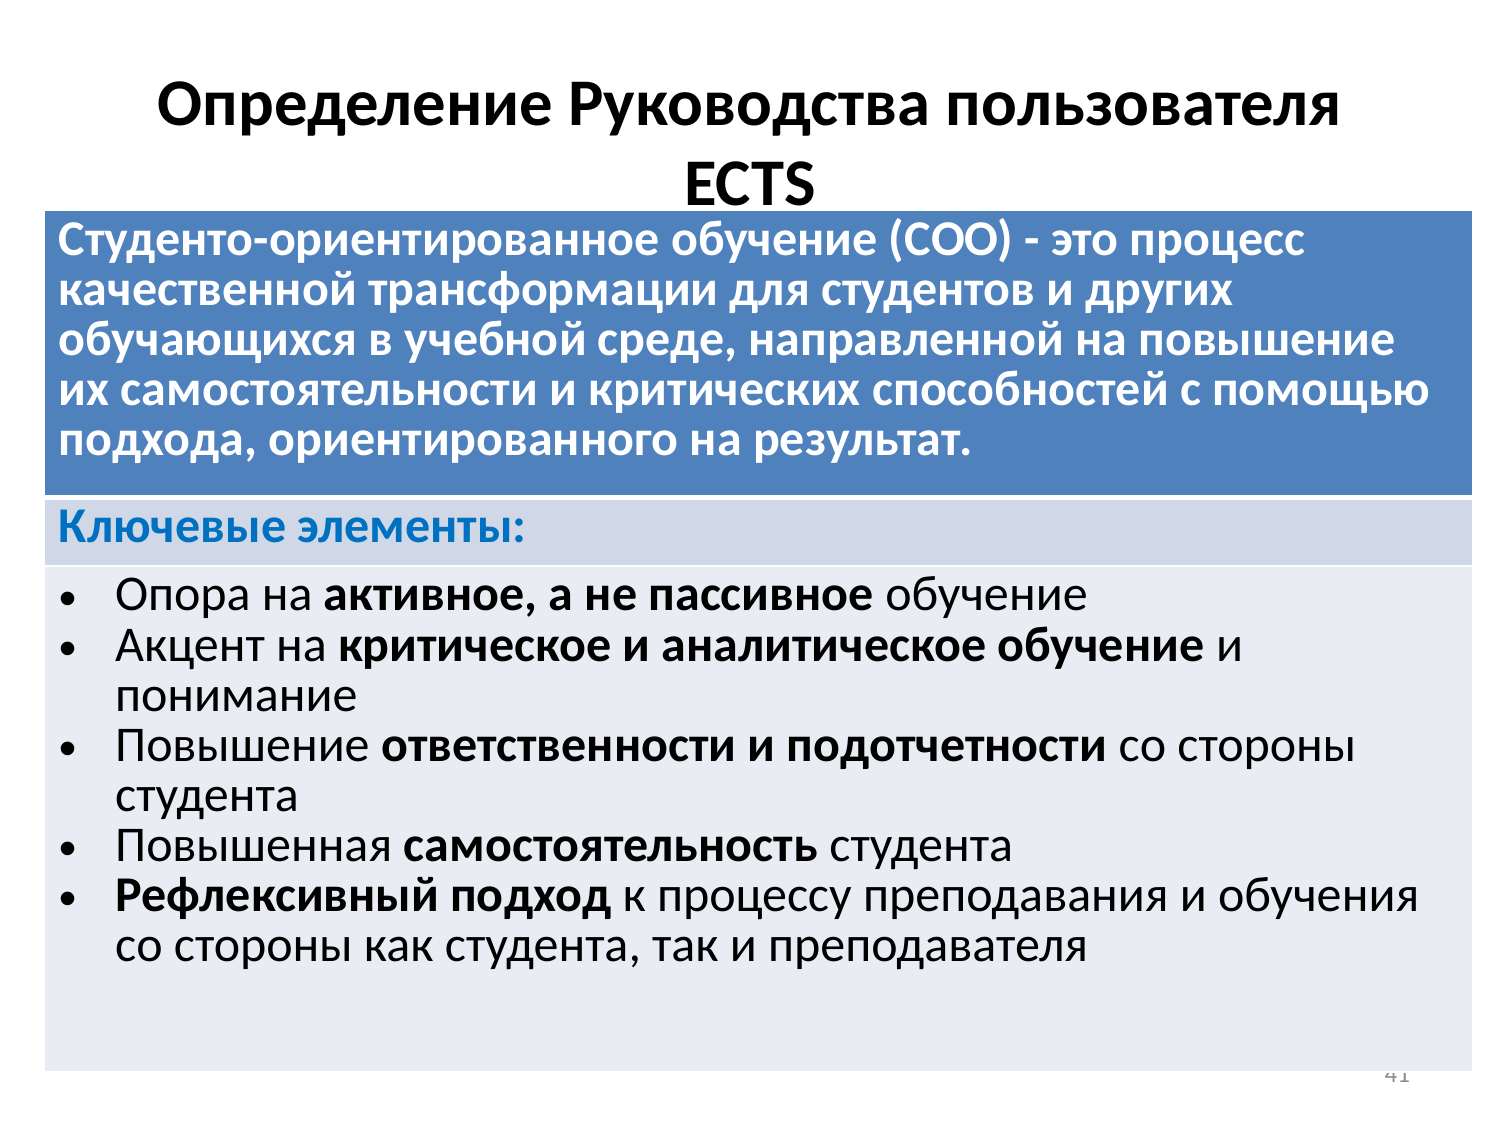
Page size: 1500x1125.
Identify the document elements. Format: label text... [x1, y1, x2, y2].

title Определение Руководства пользователя ECTS [75, 45, 1425, 209]
table_cell Ключевые элементы: [45, 500, 1472, 565]
slide_number 41 [1074, 1042, 1425, 1103]
table_cell Опора на активное, а не пассивное обучение Акцент на критическое и аналитическое обучение и понимание Повышение ответственности и подотчетности со стороны студента Повышенная самостоятельность студента Рефлексивный подход к процессу преподавания и обучения со стороны как студента, так и преподавателя [45, 567, 1472, 1071]
table_header Студенто-ориентированное обучение (СОО) - это процесс качественной трансформации для студентов и других обучающихся в учебной среде, направленной на повышение их самостоятельности и критических способностей с помощью подхода, ориентированного на результат. [45, 211, 1472, 495]
